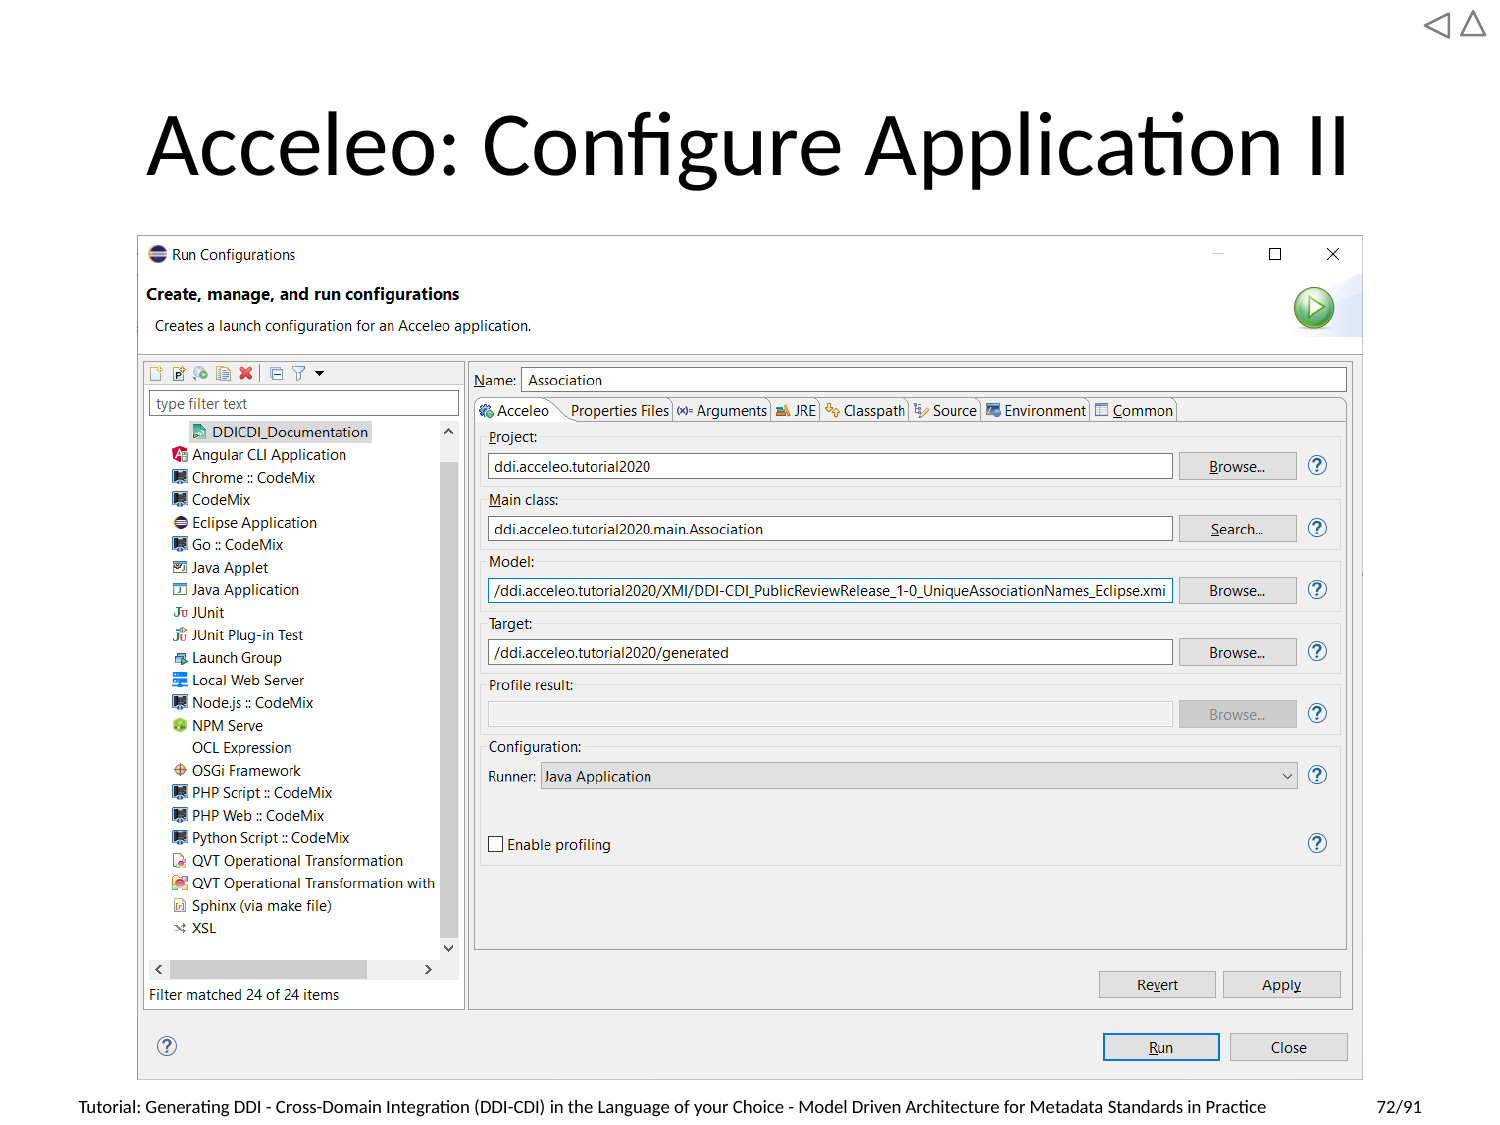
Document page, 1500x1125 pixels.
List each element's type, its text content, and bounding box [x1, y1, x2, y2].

title Acceleo: Configure Application II [75, 45, 1425, 233]
picture [137, 234, 1363, 1081]
